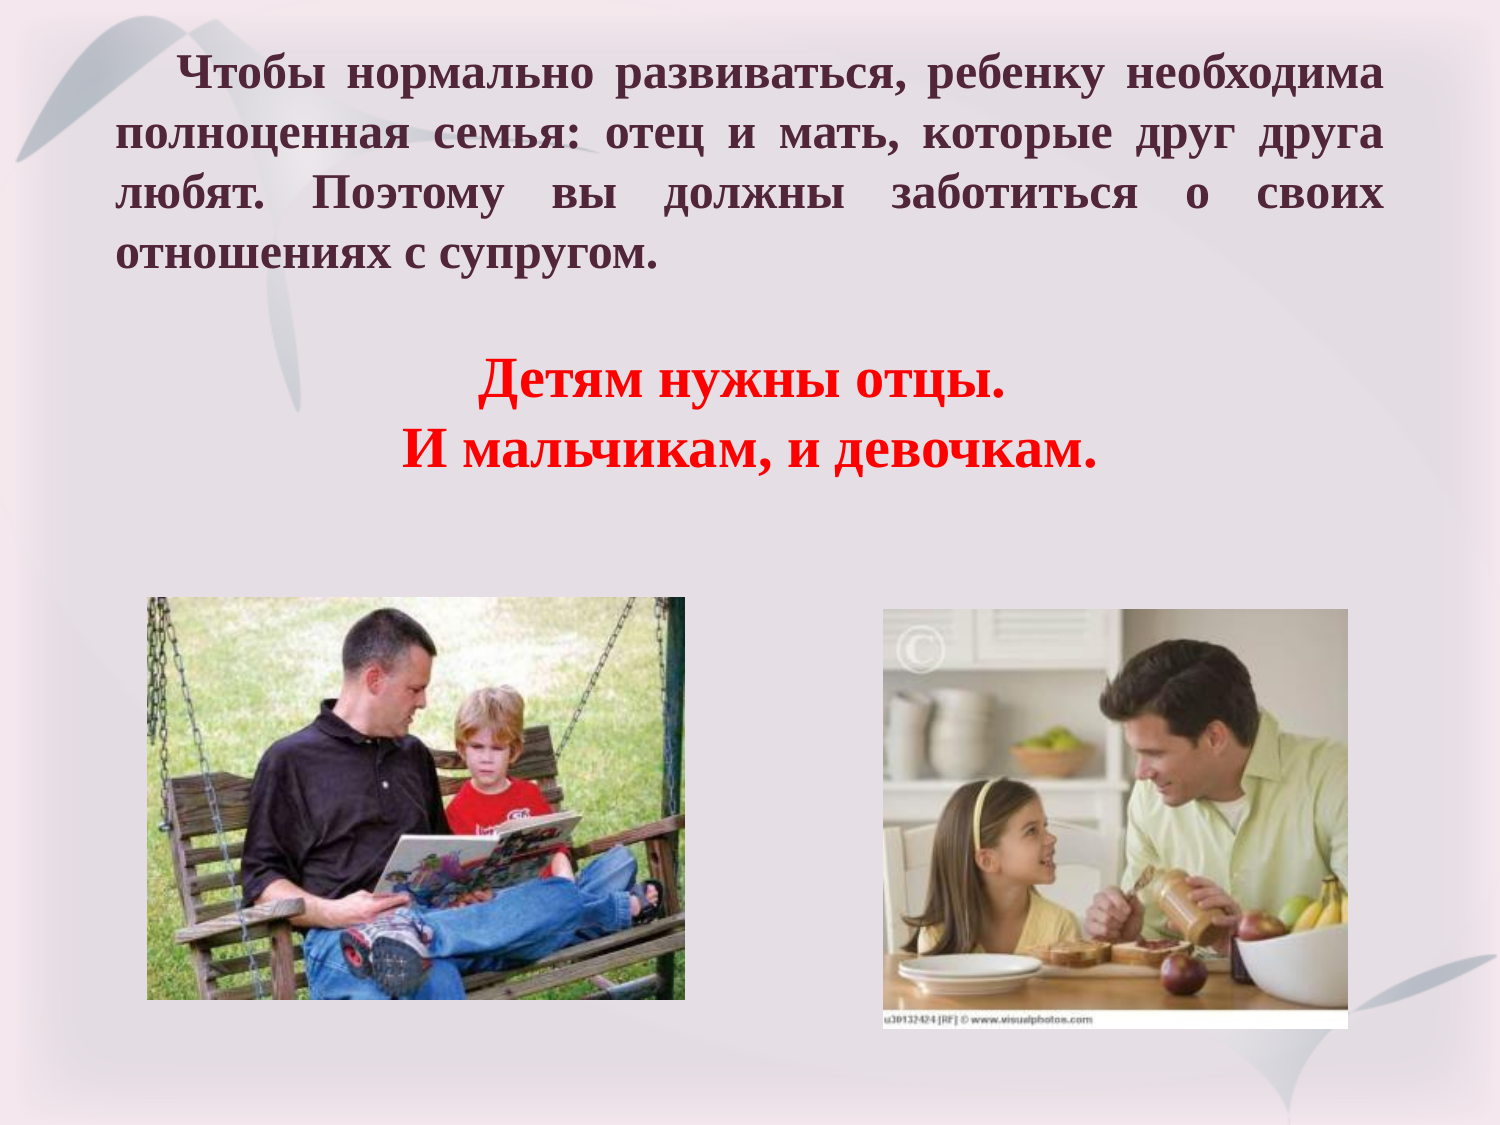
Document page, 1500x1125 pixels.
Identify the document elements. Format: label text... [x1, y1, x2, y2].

text_box Чтобы нормально развиваться, ребенку необходима полноценная семья: отец и мать, которые друг друга любят. Поэтому вы должны заботиться о своих отношениях с супругом. Детям нужны отцы. И мальчикам, и девочкам. [100, 31, 1400, 487]
picture [0, 0, 1500, 1125]
